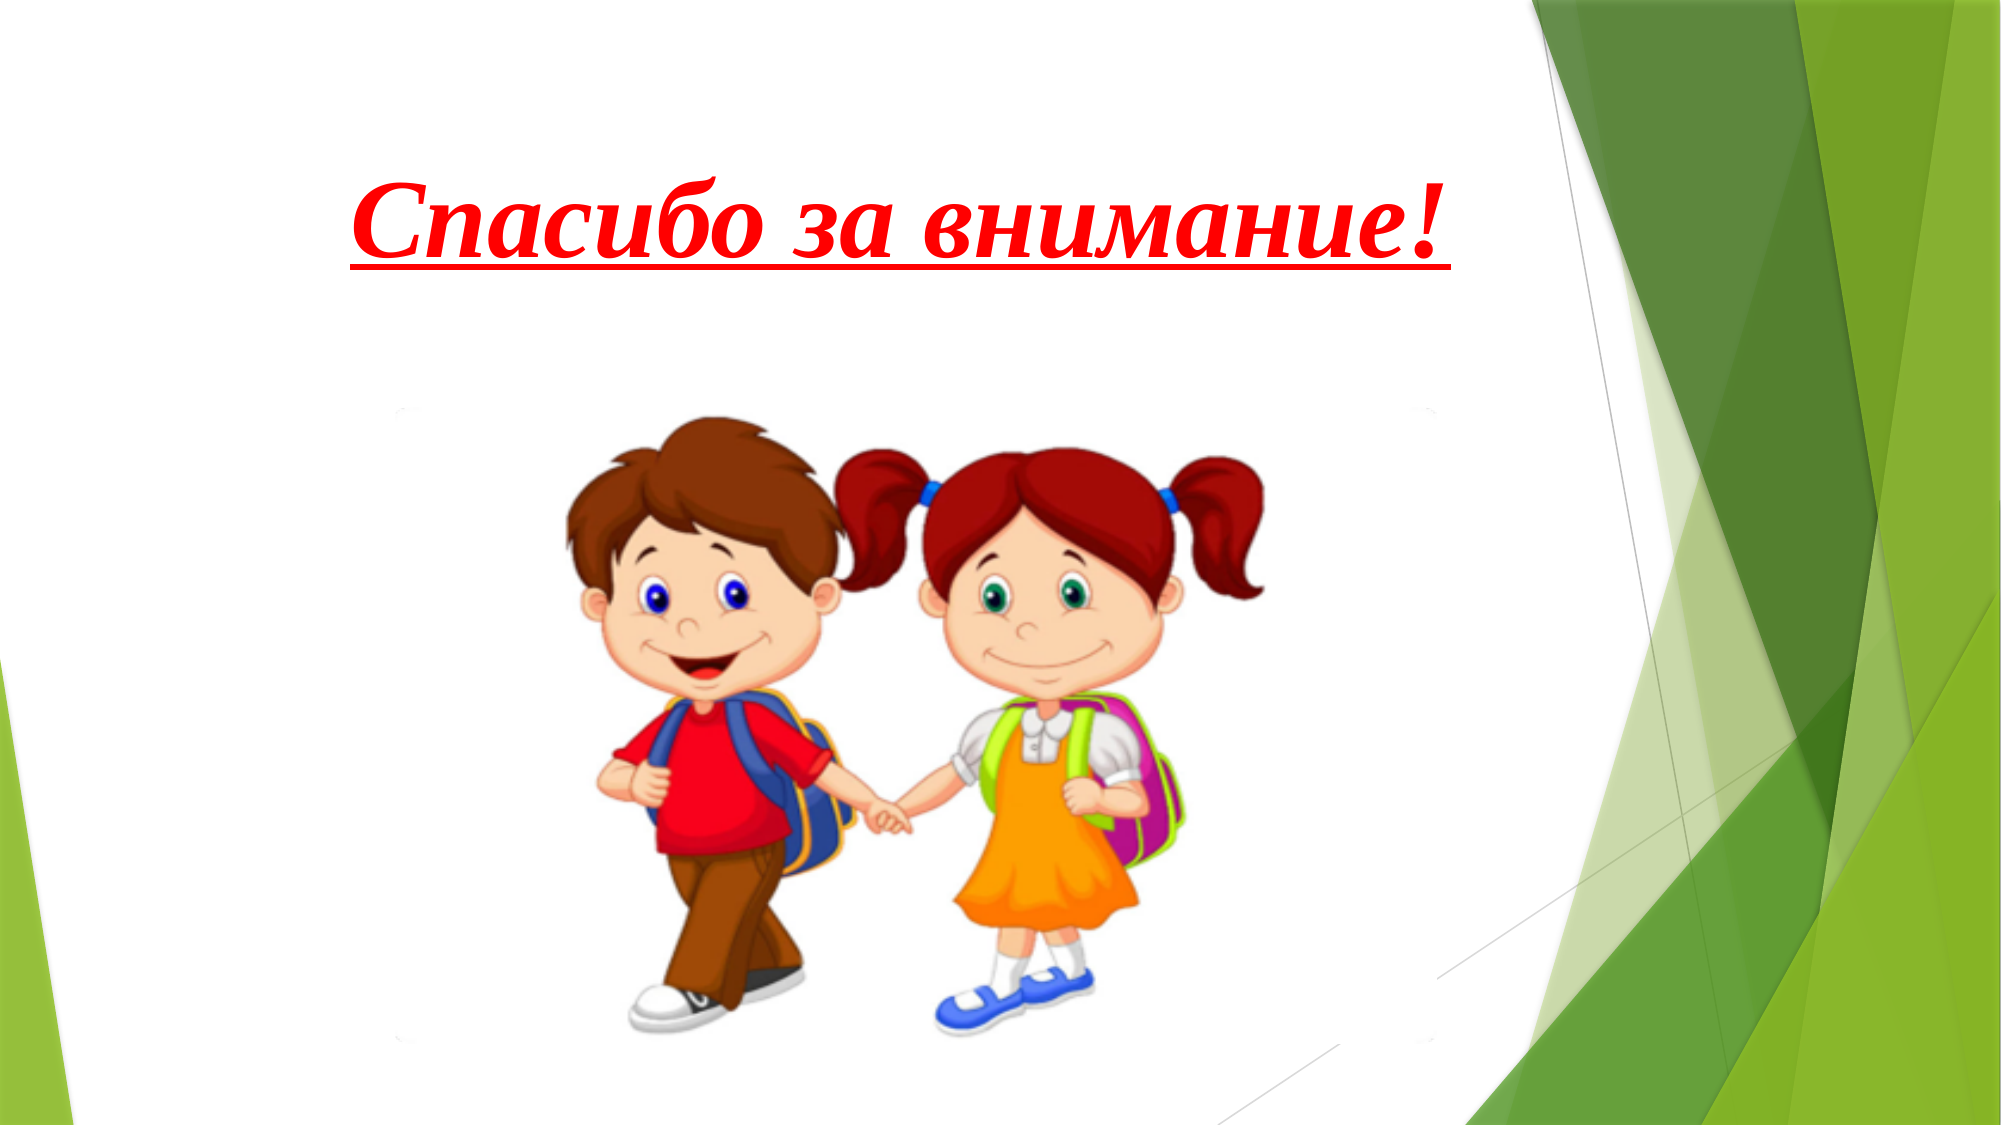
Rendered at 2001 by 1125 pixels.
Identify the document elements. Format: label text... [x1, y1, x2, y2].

list Спасибо за внимание! [107, 71, 1694, 1059]
picture [395, 406, 1438, 1044]
